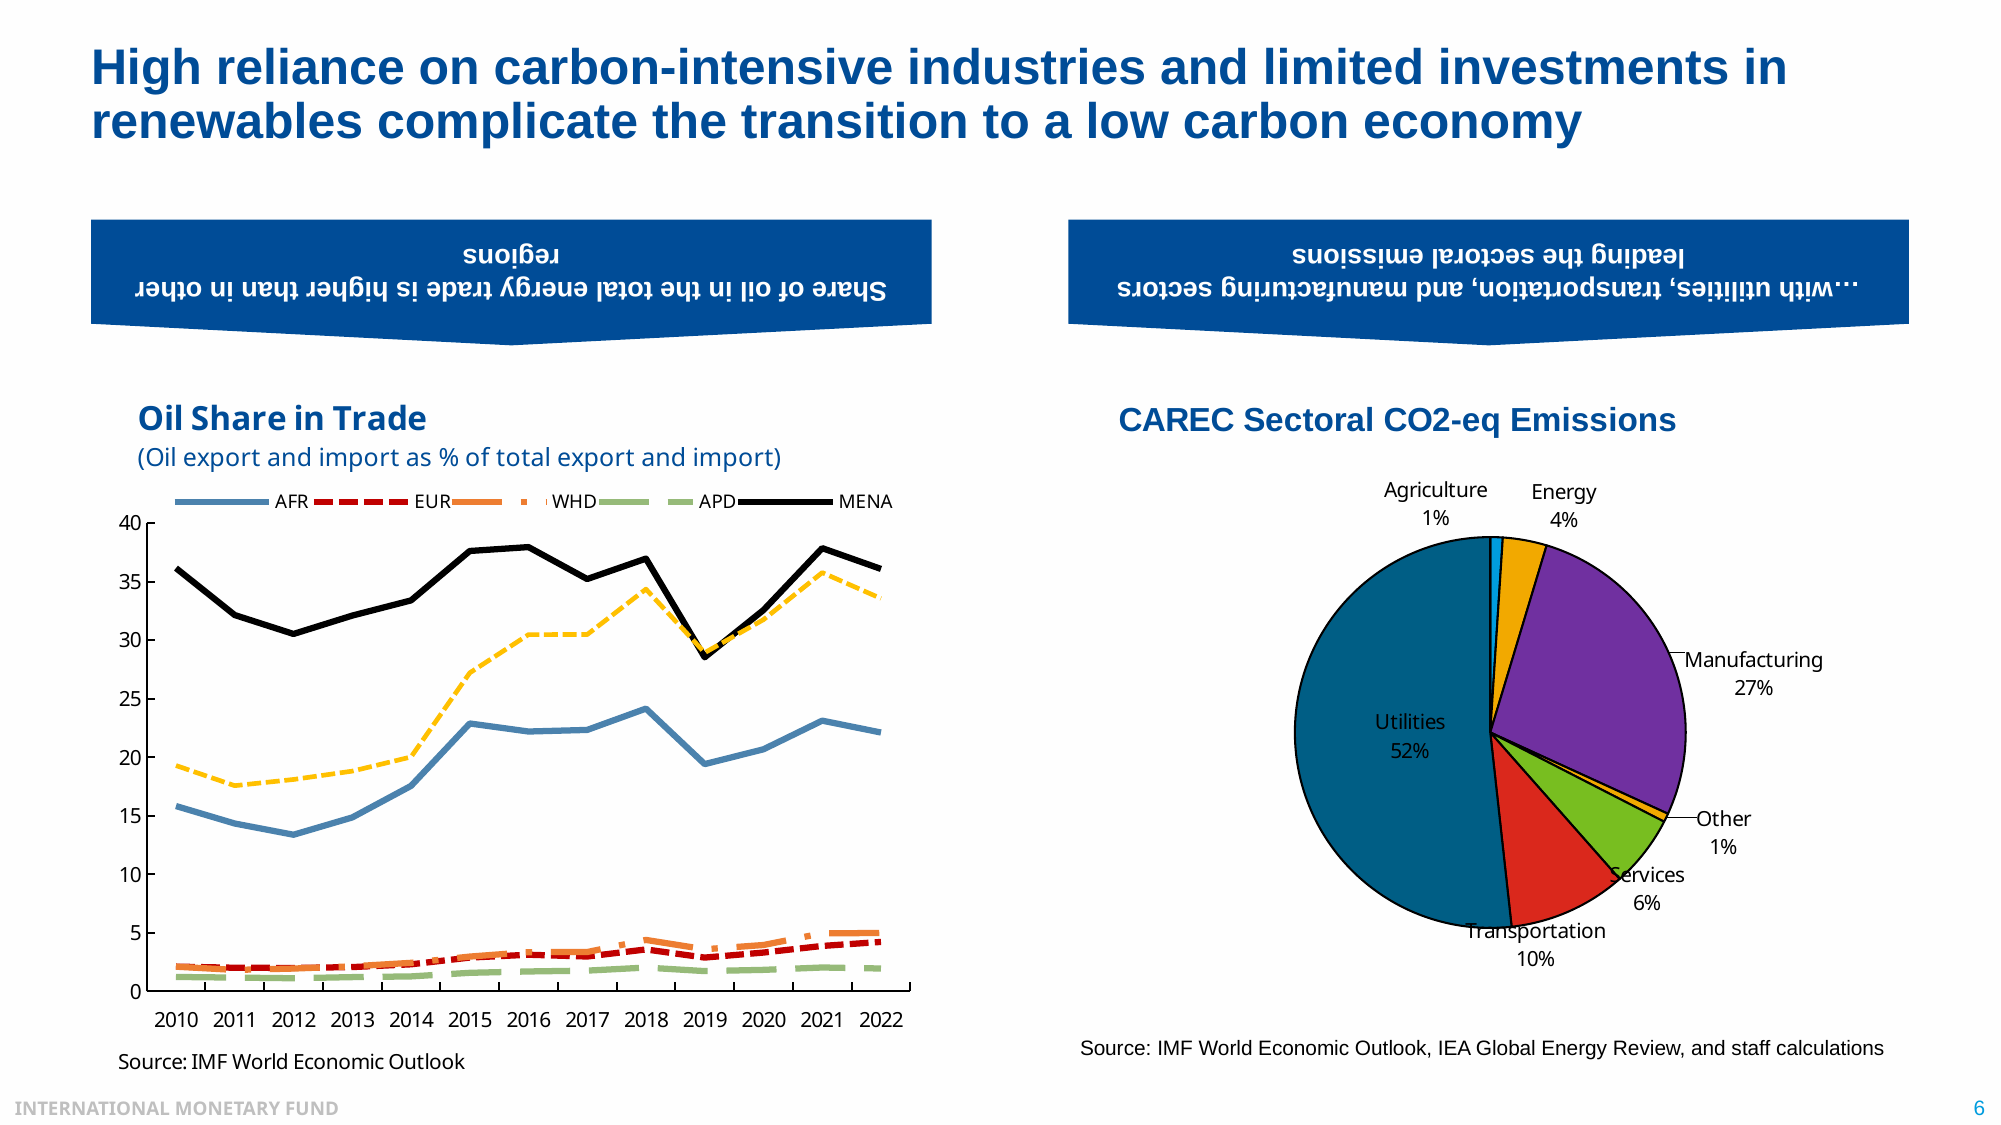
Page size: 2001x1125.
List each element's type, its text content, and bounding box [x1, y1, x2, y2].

chart [1068, 371, 1910, 1019]
text_box Share of oil in the total energy trade is higher than in other regions [91, 219, 932, 346]
chart [89, 382, 933, 1081]
text_box Source: IMF World Economic Outlook, IEA Global Energy Review, and staff calculations [1072, 1028, 1885, 1060]
text_box …with utilities, transportation, and manufacturing sectors leading the sectoral emissions [1068, 219, 1909, 346]
text_box High reliance on carbon-intensive industries and limited investments in renewables complicate the transition to a low carbon economy [91, 21, 1909, 170]
